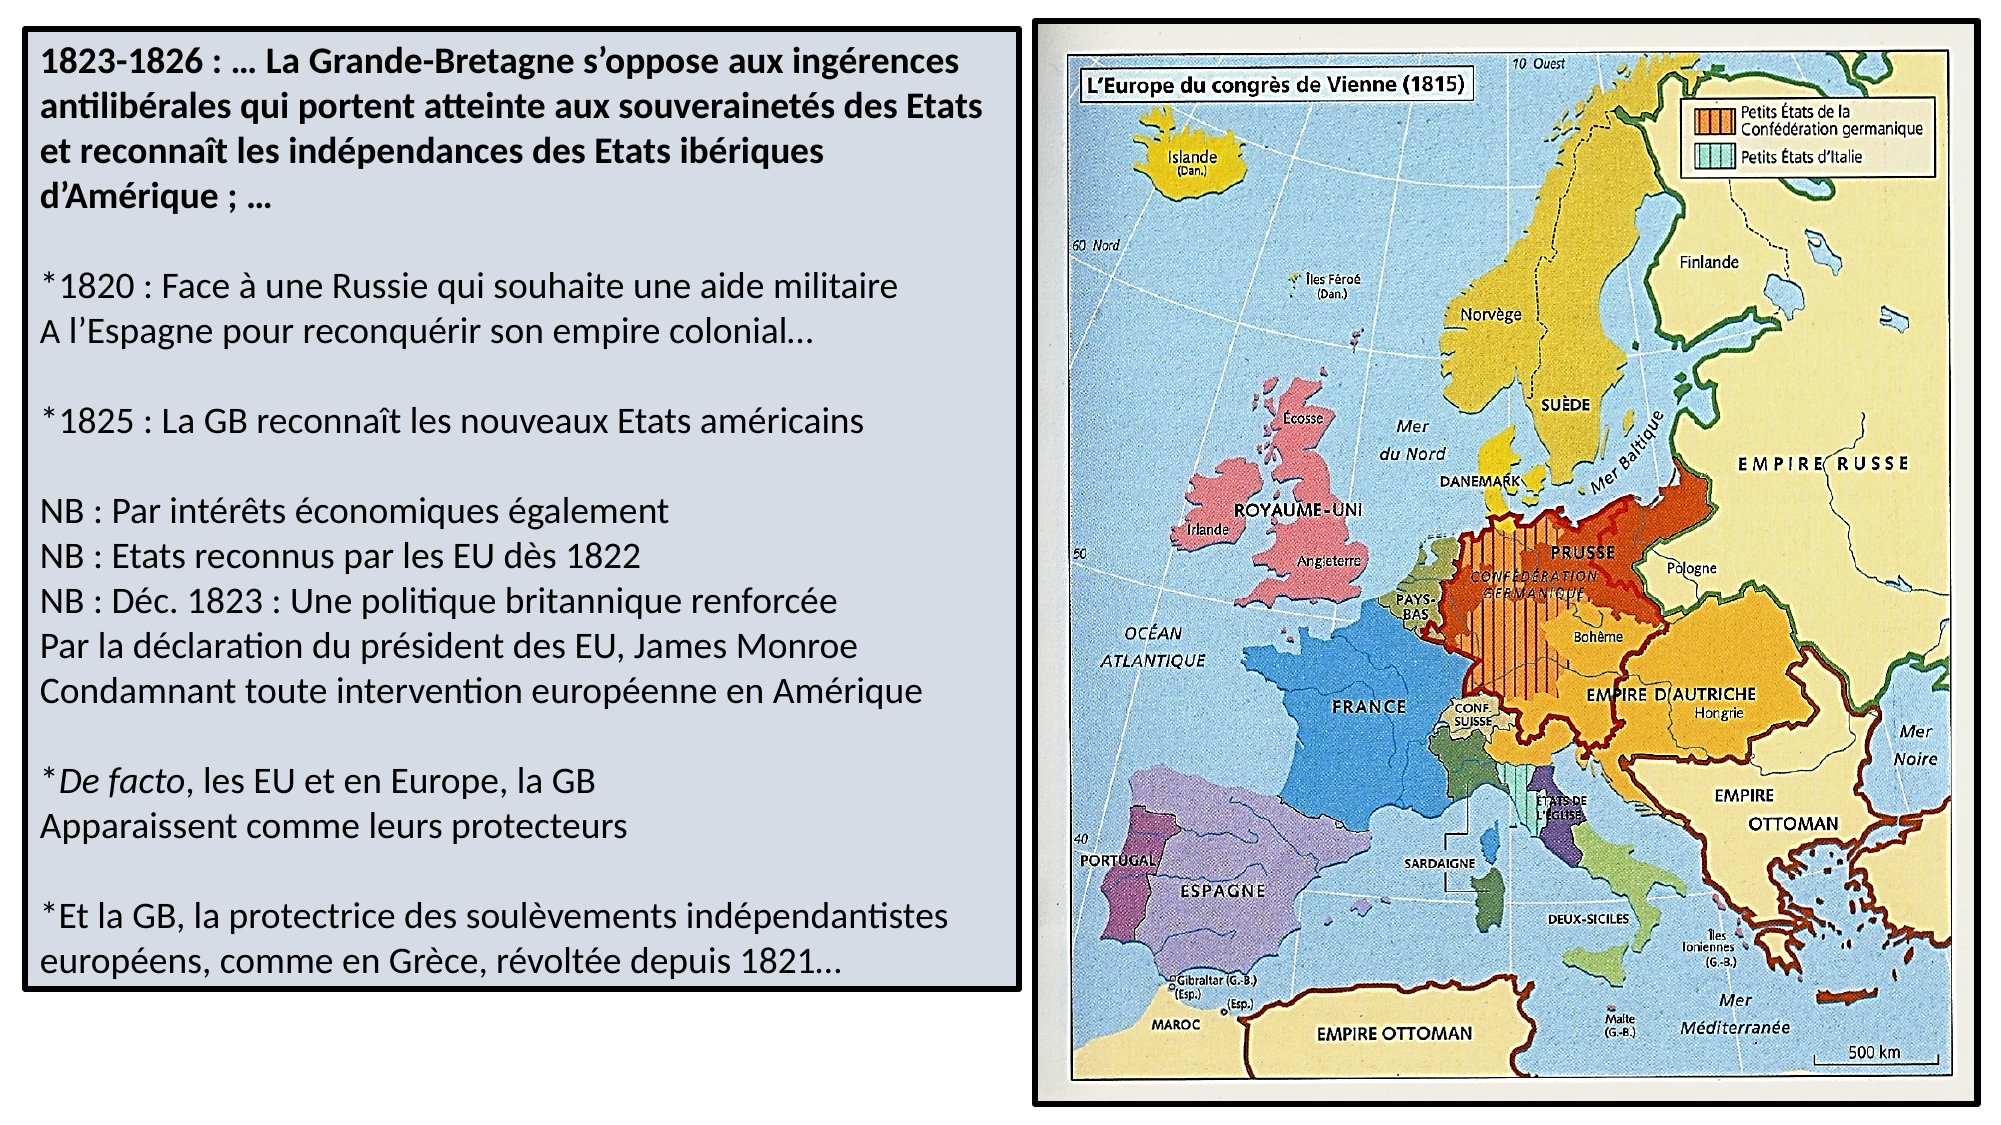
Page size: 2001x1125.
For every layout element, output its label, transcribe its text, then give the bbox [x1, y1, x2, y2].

text_box 1823-1826 : … La Grande-Bretagne s’oppose aux ingérences antilibérales qui portent atteinte aux souverainetés des Etats et reconnaît les indépendances des Etats ibériques d’Amérique ; … *1820 : Face à une Russie qui souhaite une aide militaire A l’Espagne pour reconquérir son empire colonial… *1825 : La GB reconnaît les nouveaux Etats américains NB : Par intérêts économiques également NB : Etats reconnus par les EU dès 1822 NB : Déc. 1823 : Une politique britannique renforcée Par la déclaration du président des EU, James Monroe Condamnant toute intervention européenne en Amérique *De facto, les EU et en Europe, la GB Apparaissent comme leurs protecteurs *Et la GB, la protectrice des soulèvements indépendantistes européens, comme en Grèce, révoltée depuis 1821… [25, 29, 1019, 989]
picture [1037, 23, 1975, 1101]
